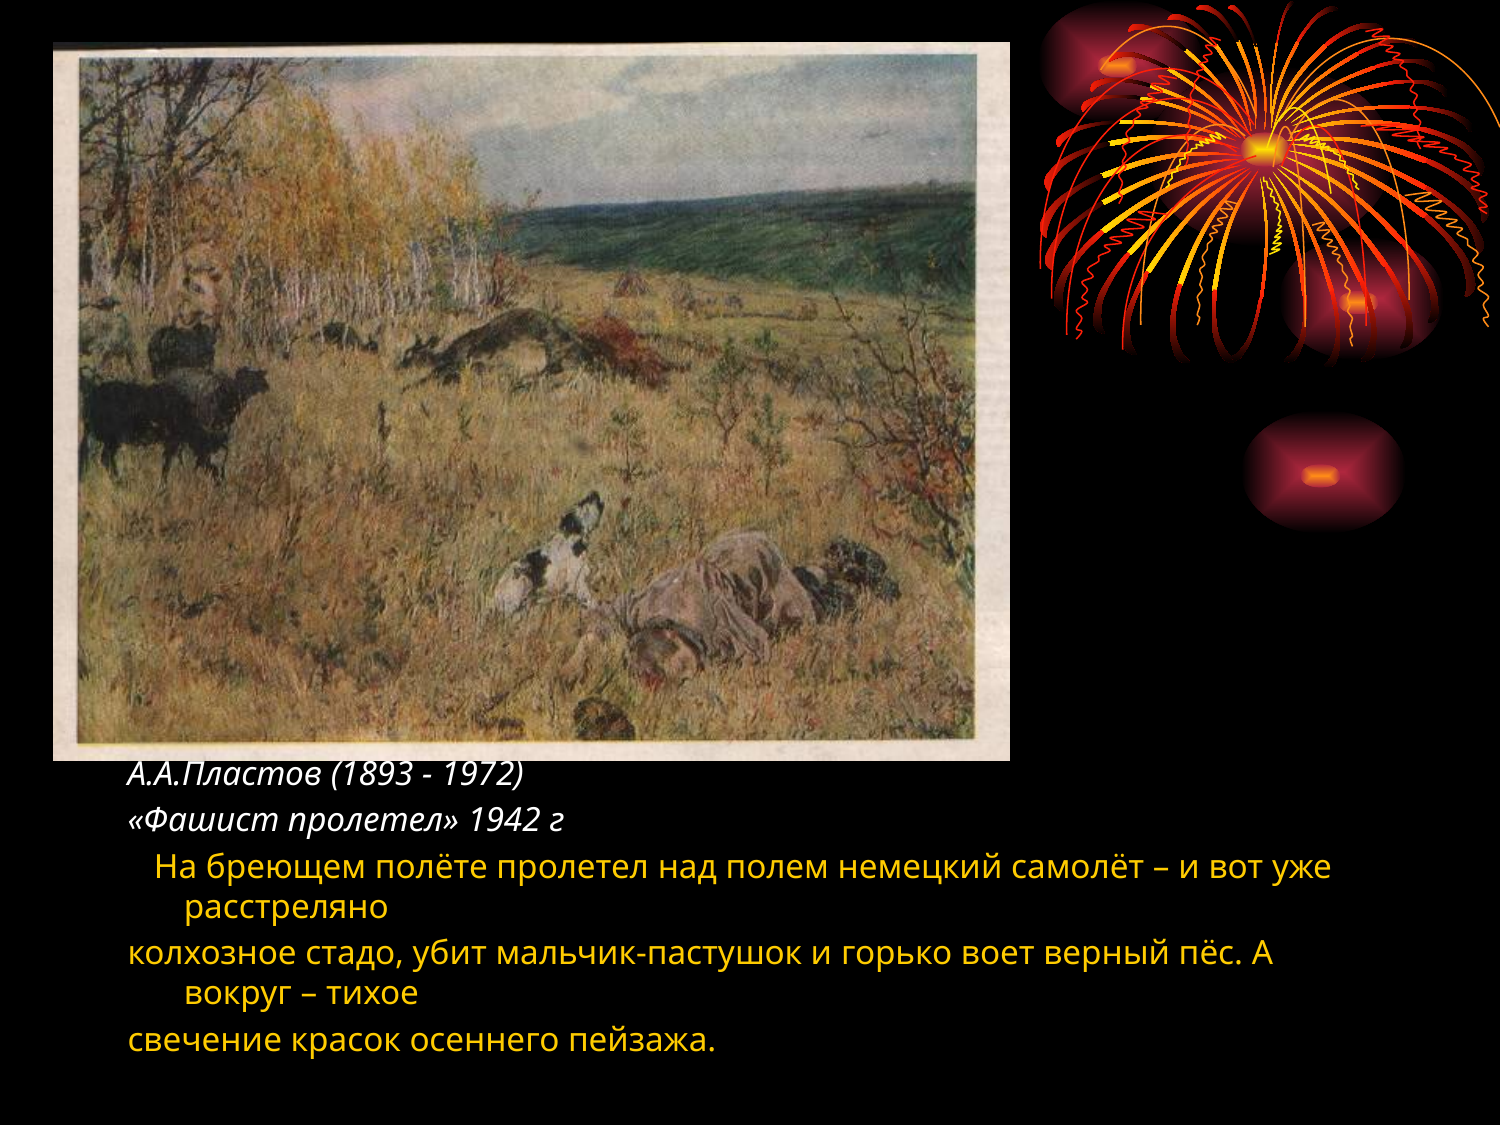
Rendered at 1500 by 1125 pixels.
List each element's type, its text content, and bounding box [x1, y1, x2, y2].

picture [52, 42, 1011, 761]
list А.А.Пластов (1893 - 1972) «Фашист пролетел» 1942 г На бреющем полёте пролетел над полем немецкий самолёт – и вот уже расстреляно колхозное стадо, убит мальчик-пастушок и горько воет верный пёс. А вокруг – тихое свечение красок осеннего пейзажа. [112, 324, 1388, 1125]
